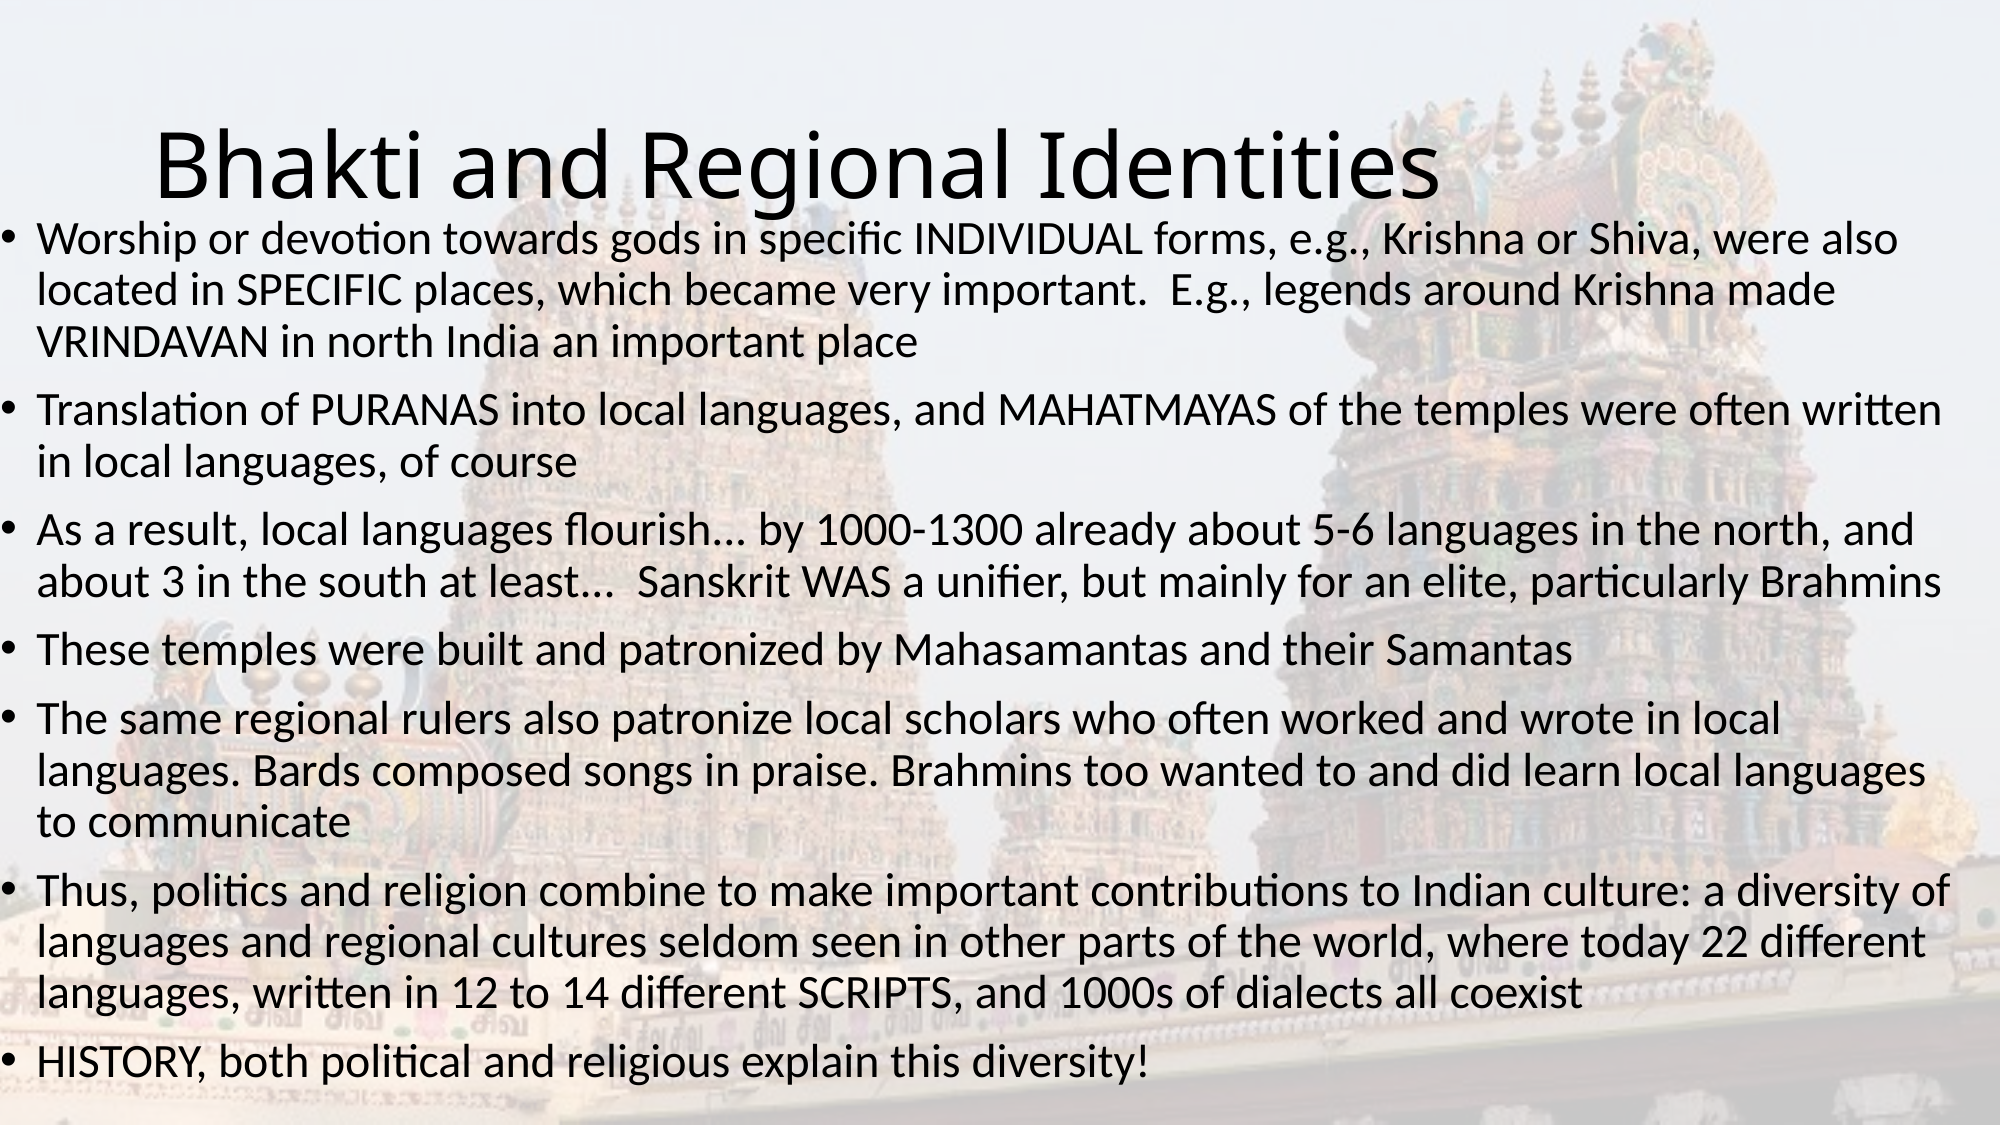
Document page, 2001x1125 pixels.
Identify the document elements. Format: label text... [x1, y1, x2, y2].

title Bhakti and Regional Identities [137, 59, 1863, 205]
list Worship or devotion towards gods in specific INDIVIDUAL forms, e.g., Krishna or Shiva, were also located in SPECIFIC places, which became very important. E.g., legends around Krishna made VRINDAVAN in north India an important place Translation of PURANAS into local languages, and MAHATMAYAS of the temples were often written in local languages, of course As a result, local languages flourish... by 1000-1300 already about 5-6 languages in the north, and about 3 in the south at least... Sanskrit WAS a unifier, but mainly for an elite, particularly Brahmins These temples were built and patronized by Mahasamantas and their Samantas The same regional rulers also patronize local scholars who often worked and wrote in local languages. Bards composed songs in praise. Brahmins too wanted to and did learn local languages to communicate Thus, politics and religion combine to make important contributions to Indian culture: a diversity of languages and regional cultures seldom seen in other parts of the world, where today 22 different languages, written in 12 to 14 different SCRIPTS, and 1000s of dialects all coexist HISTORY, both political and religious explain this diversity! [0, 205, 1975, 1125]
